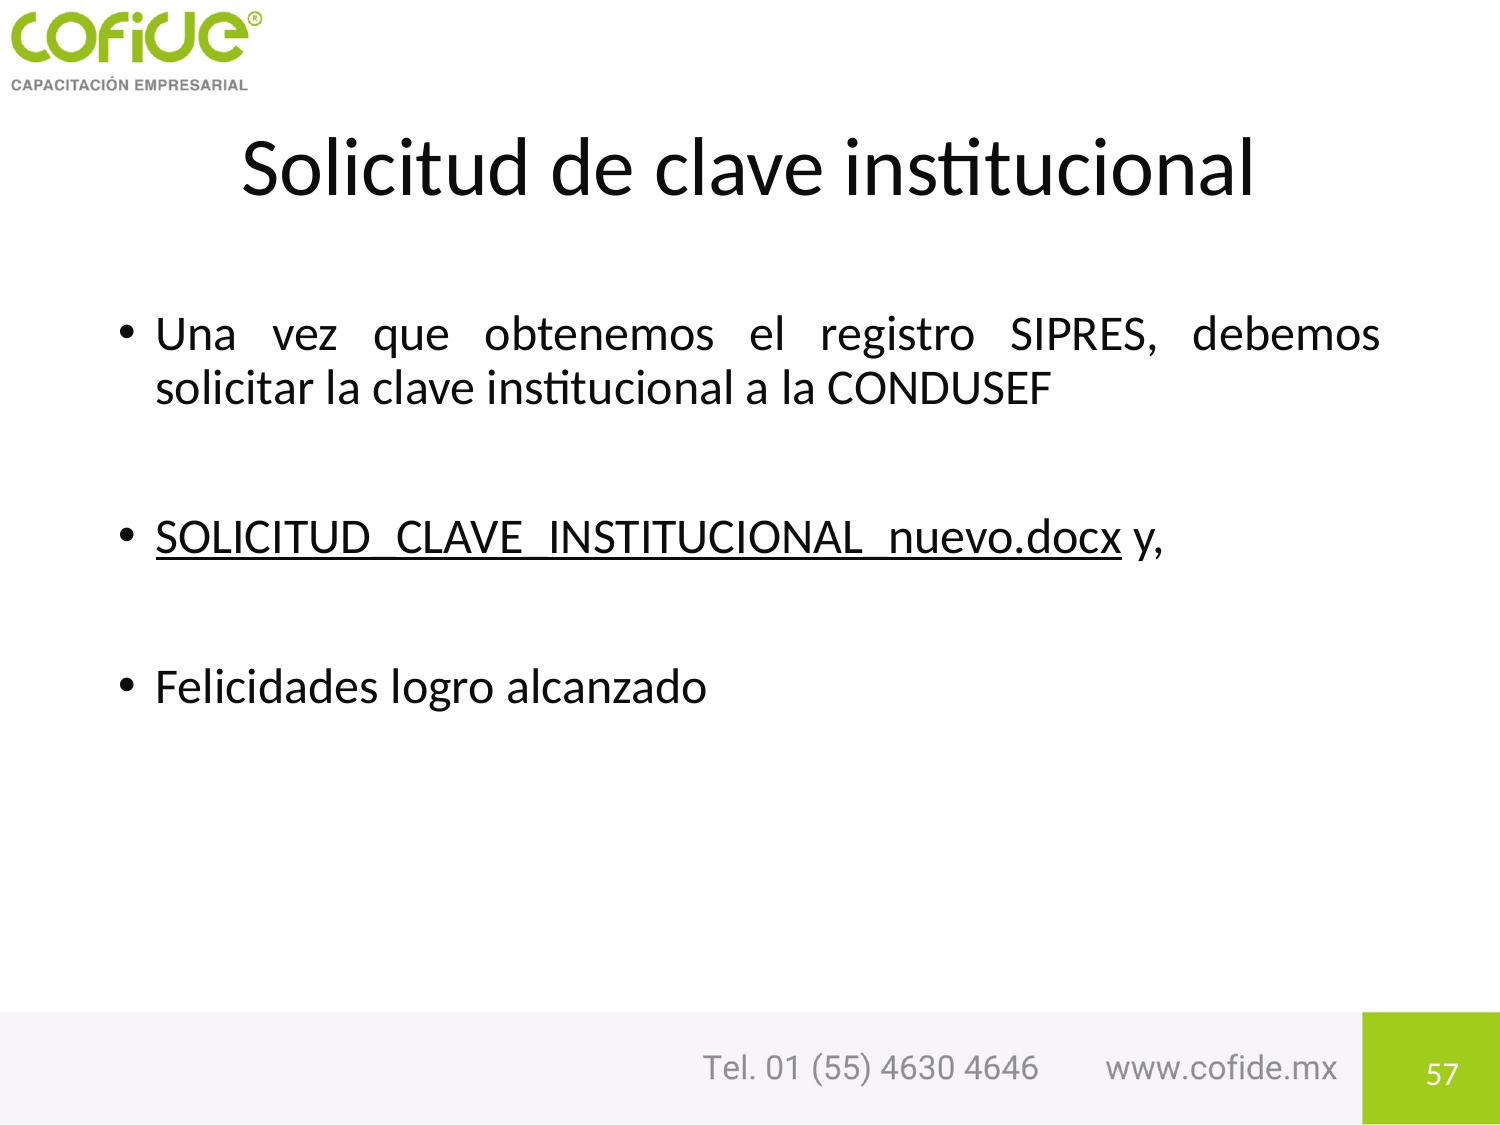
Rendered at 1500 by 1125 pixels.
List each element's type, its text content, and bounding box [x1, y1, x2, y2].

title Solicitud de clave institucional [103, 59, 1397, 278]
list Una vez que obtenemos el registro SIPRES, debemos solicitar la clave institucional a la CONDUSEF SOLICITUD_CLAVE_INSTITUCIONAL_nuevo.docx y, Felicidades logro alcanzado [103, 299, 1397, 1014]
slide_number 57 [1396, 1042, 1488, 1103]
picture [0, 0, 1500, 1125]
